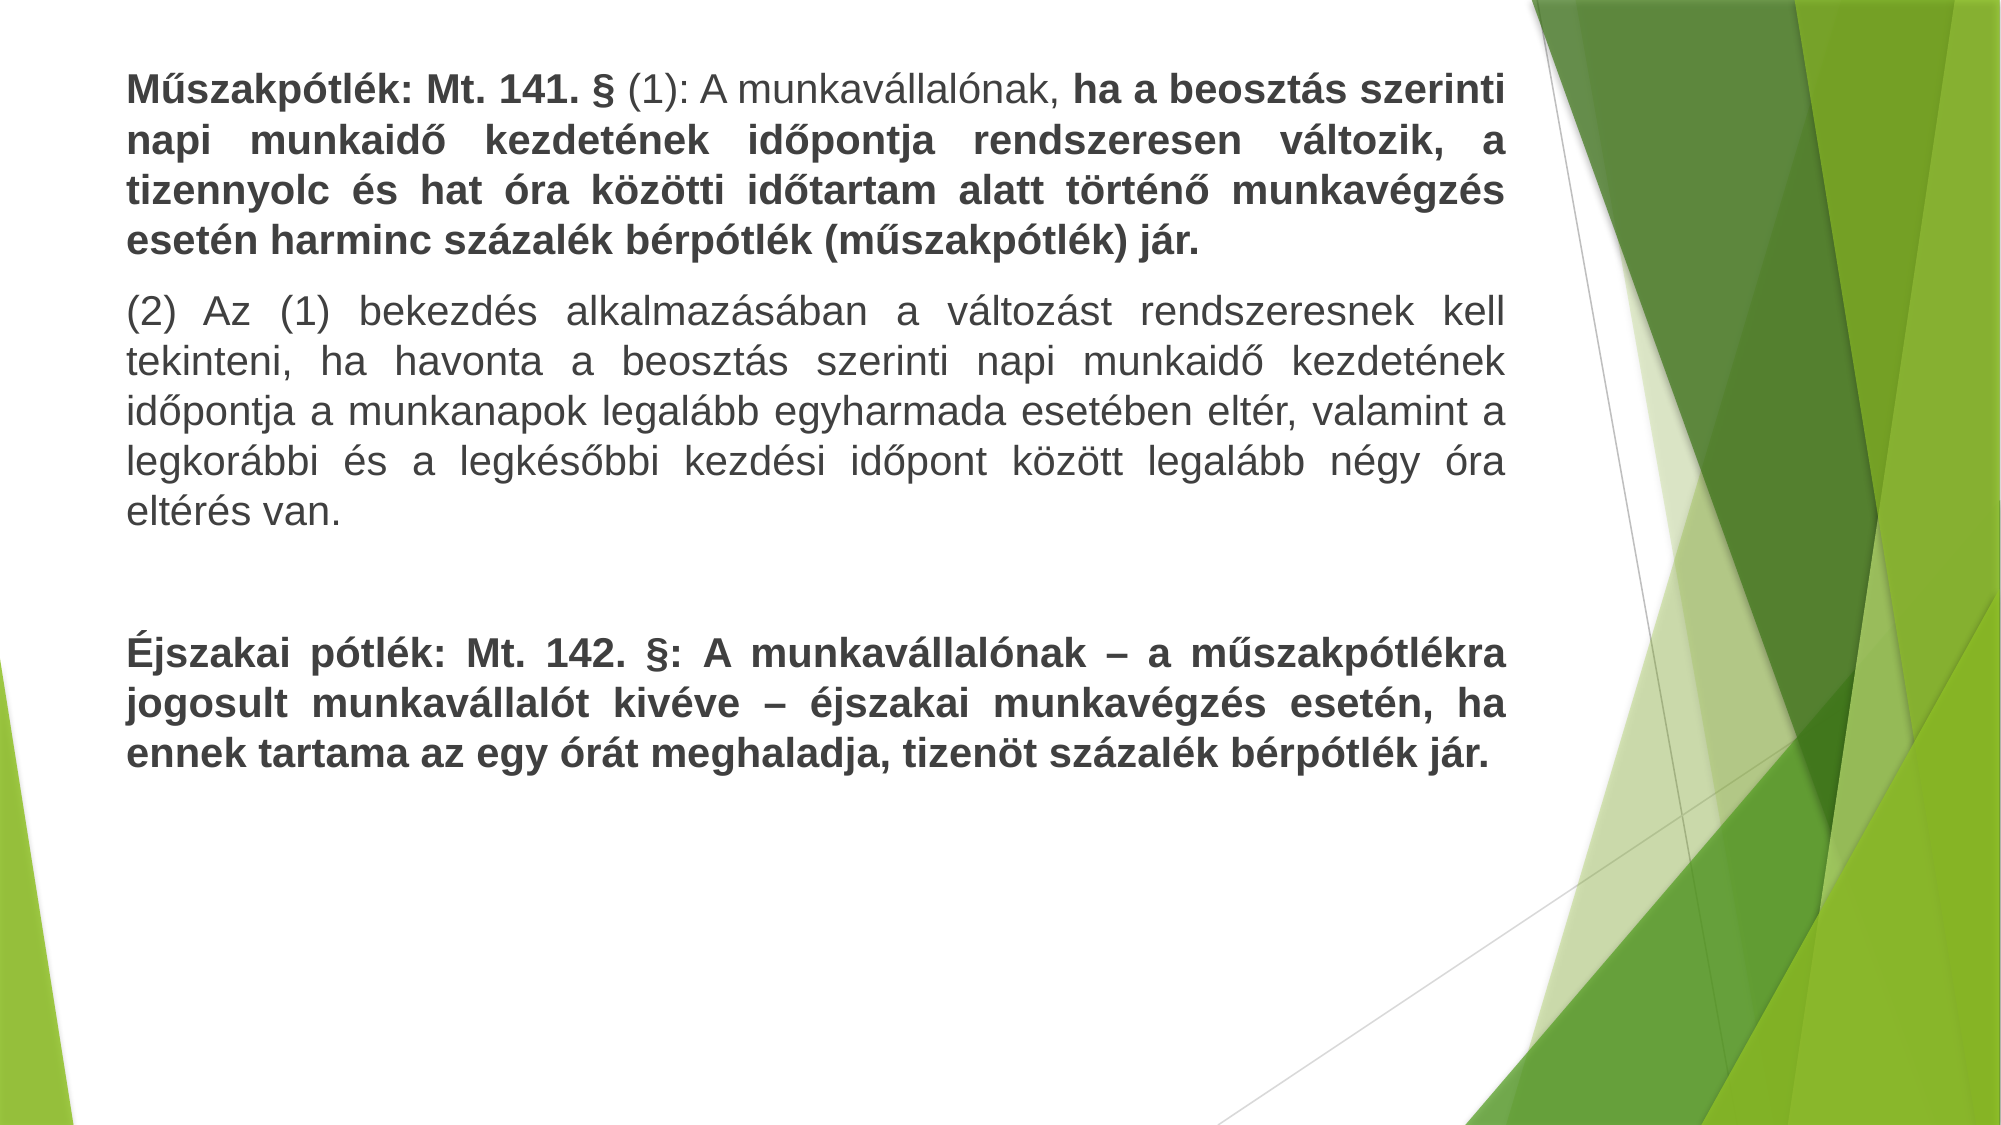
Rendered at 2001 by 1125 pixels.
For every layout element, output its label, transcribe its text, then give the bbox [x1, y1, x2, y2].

list Műszakpótlék: Mt. 141. § (1): A munkavállalónak, ha a beosztás szerinti napi munkaidő kezdetének időpontja rendszeresen változik, a tizennyolc és hat óra közötti időtartam alatt történő munkavégzés esetén harminc százalék bérpótlék (műszakpótlék) jár. (2) Az (1) bekezdés alkalmazásában a változást rendszeresnek kell tekinteni, ha havonta a beosztás szerinti napi munkaidő kezdetének időpontja a munkanapok legalább egyharmada esetében eltér, valamint a legkorábbi és a legkésőbbi kezdési időpont között legalább négy óra eltérés van. Éjszakai pótlék: Mt. 142. §: A munkavállalónak – a műszakpótlékra jogosult munkavállalót kivéve – éjszakai munkavégzés esetén, ha ennek tartama az egy órát meghaladja, tizenöt százalék bérpótlék jár. [111, 54, 1522, 1125]
